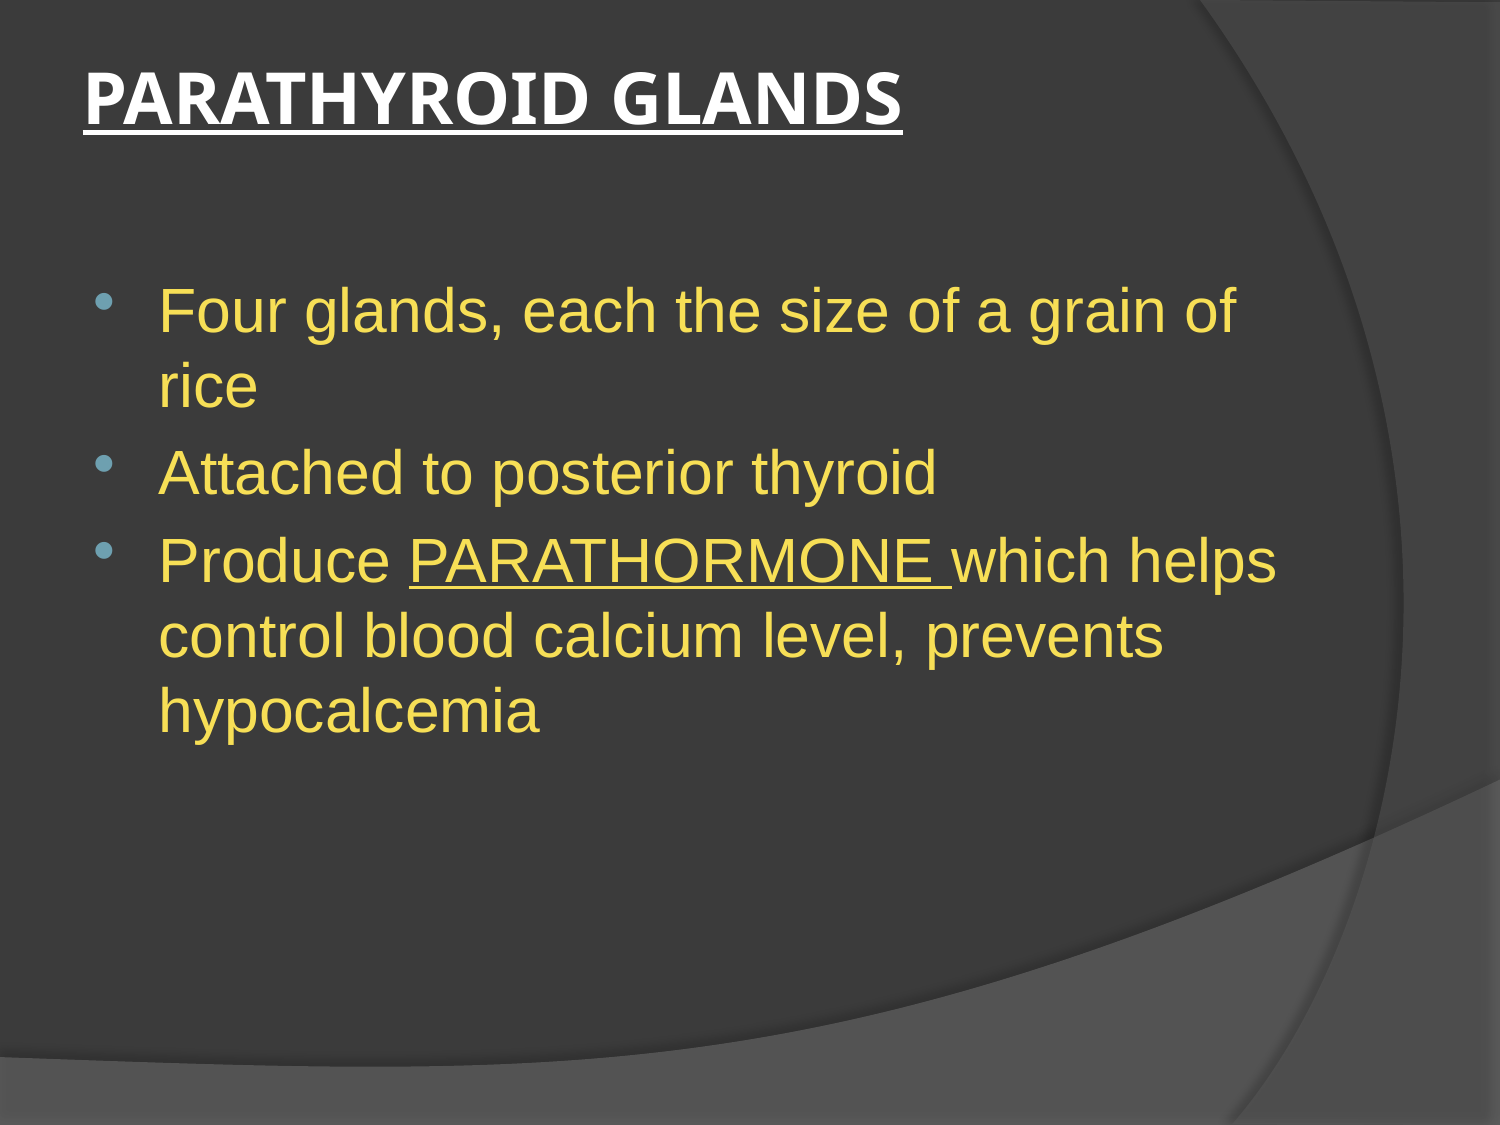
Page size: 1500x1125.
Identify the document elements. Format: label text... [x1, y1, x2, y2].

list Four glands, each the size of a grain of rice Attached to posterior thyroid Produce PARATHORMONE which helps control blood calcium level, prevents hypocalcemia [75, 262, 1300, 1005]
title PARATHYROID GLANDS [75, 45, 1300, 233]
